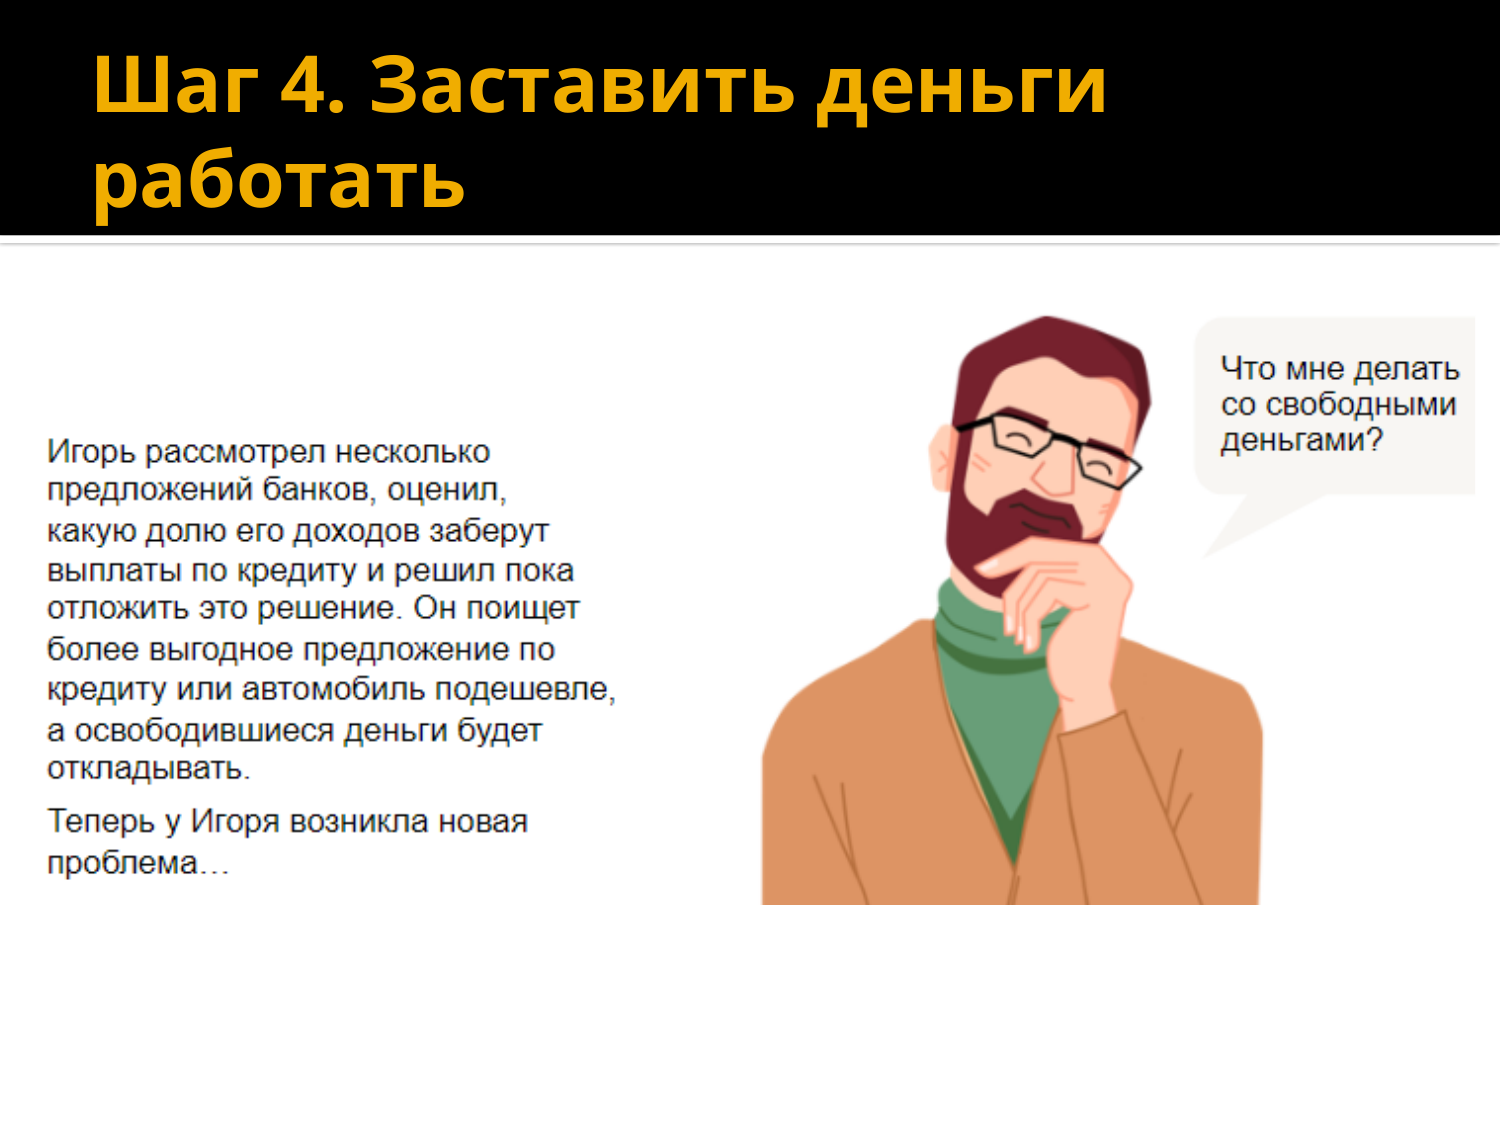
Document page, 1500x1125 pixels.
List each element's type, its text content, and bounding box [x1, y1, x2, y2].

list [27, 290, 1476, 905]
title Шаг 4. Заставить деньги работать [75, 25, 1425, 231]
